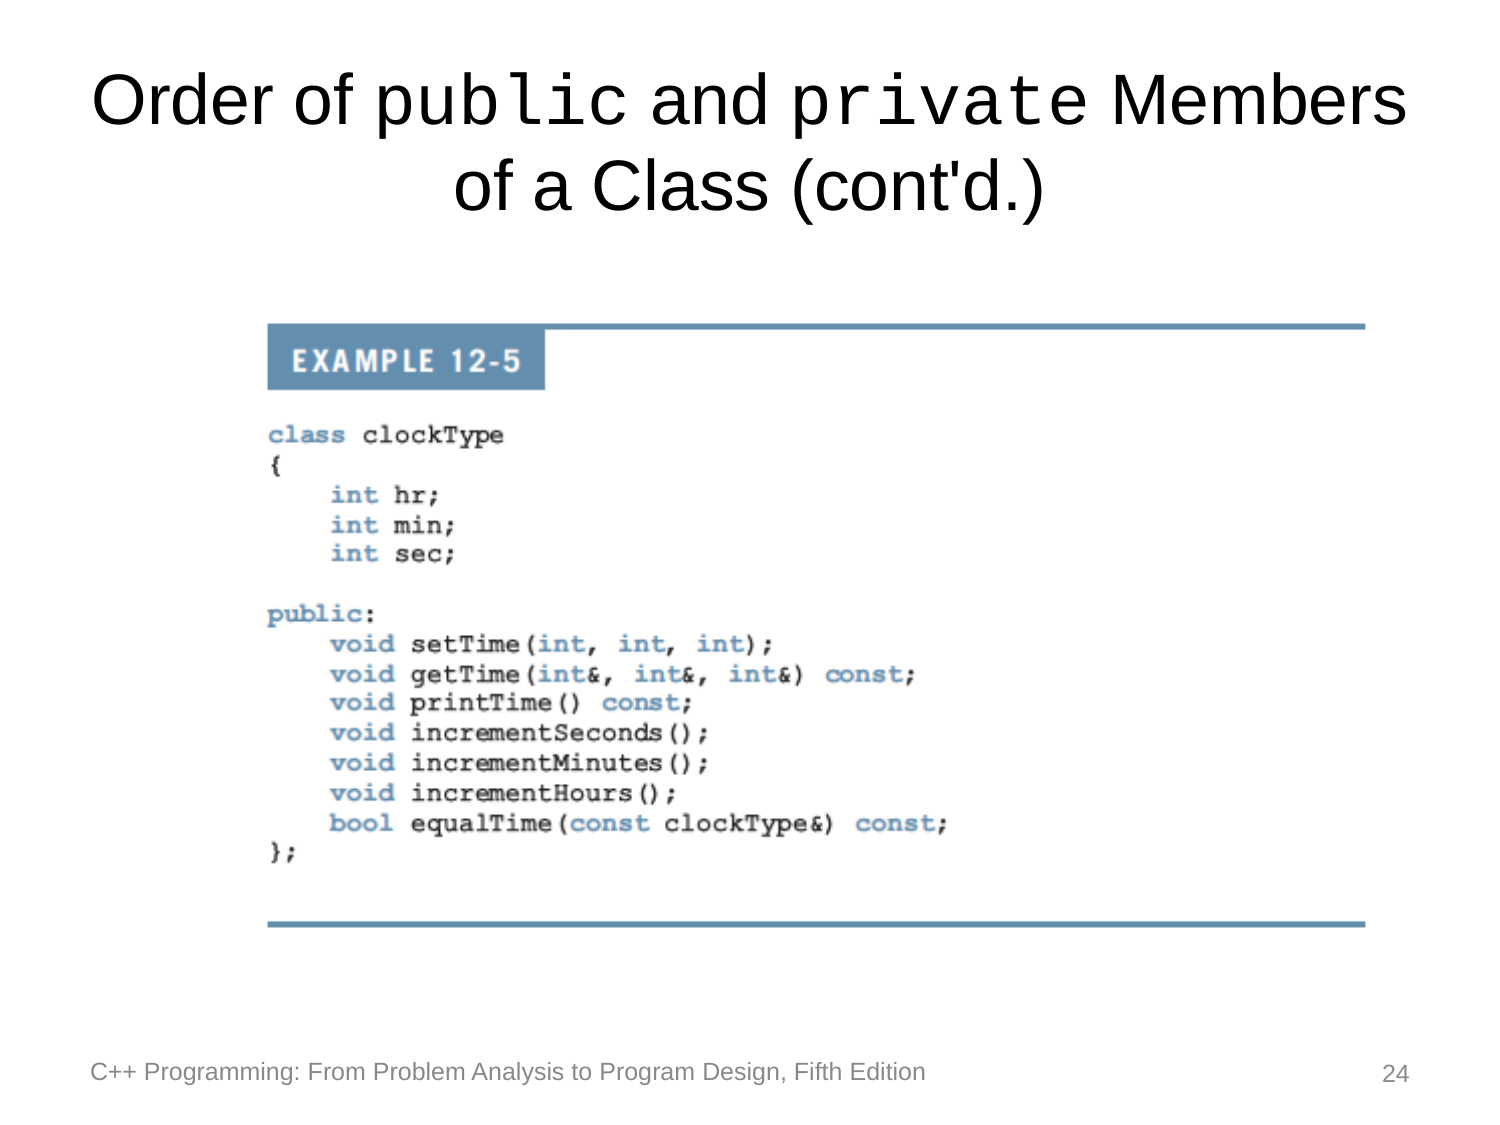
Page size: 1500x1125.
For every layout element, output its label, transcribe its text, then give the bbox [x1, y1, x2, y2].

title Order of public and private Members of a Class (cont'd.) [74, 44, 1426, 233]
picture [253, 312, 1388, 938]
slide_number 24 [1074, 1042, 1425, 1103]
footer C++ Programming: From Problem Analysis to Program Design, Fifth Edition [75, 1037, 988, 1103]
